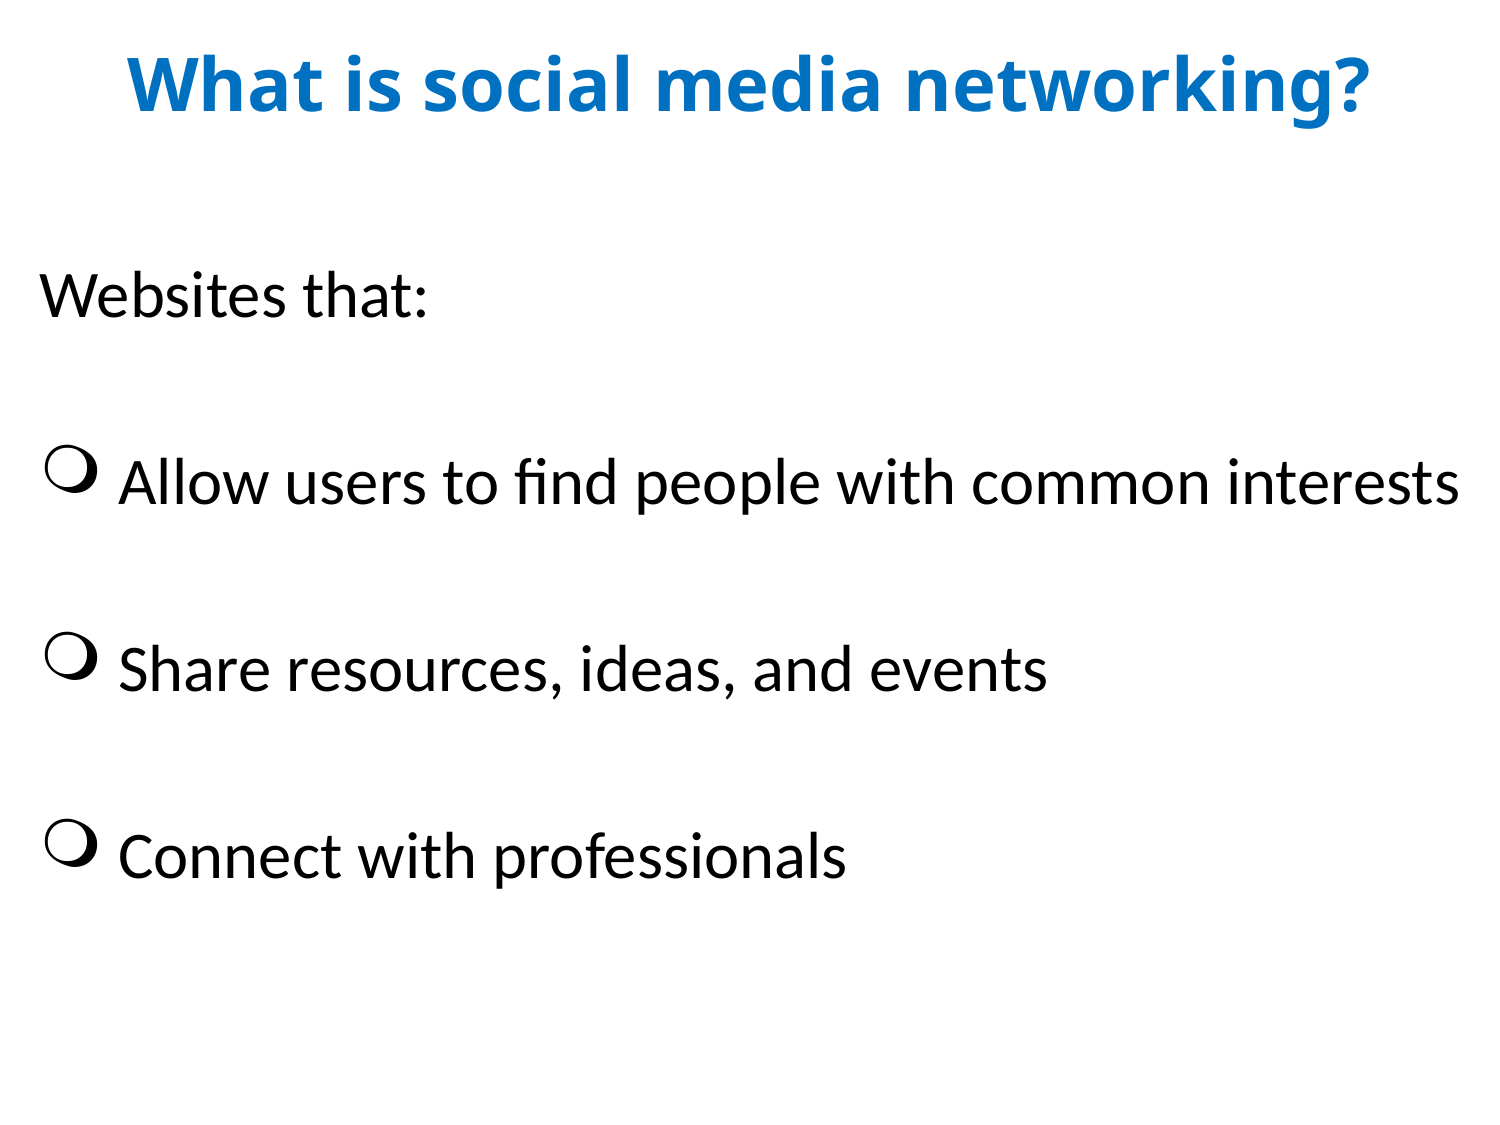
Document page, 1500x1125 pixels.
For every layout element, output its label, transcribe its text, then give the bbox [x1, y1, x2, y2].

title What is social media networking? [75, 0, 1425, 149]
list Websites that: Allow users to find people with common interests Share resources, ideas, and events Connect with professionals [24, 149, 1488, 1100]
